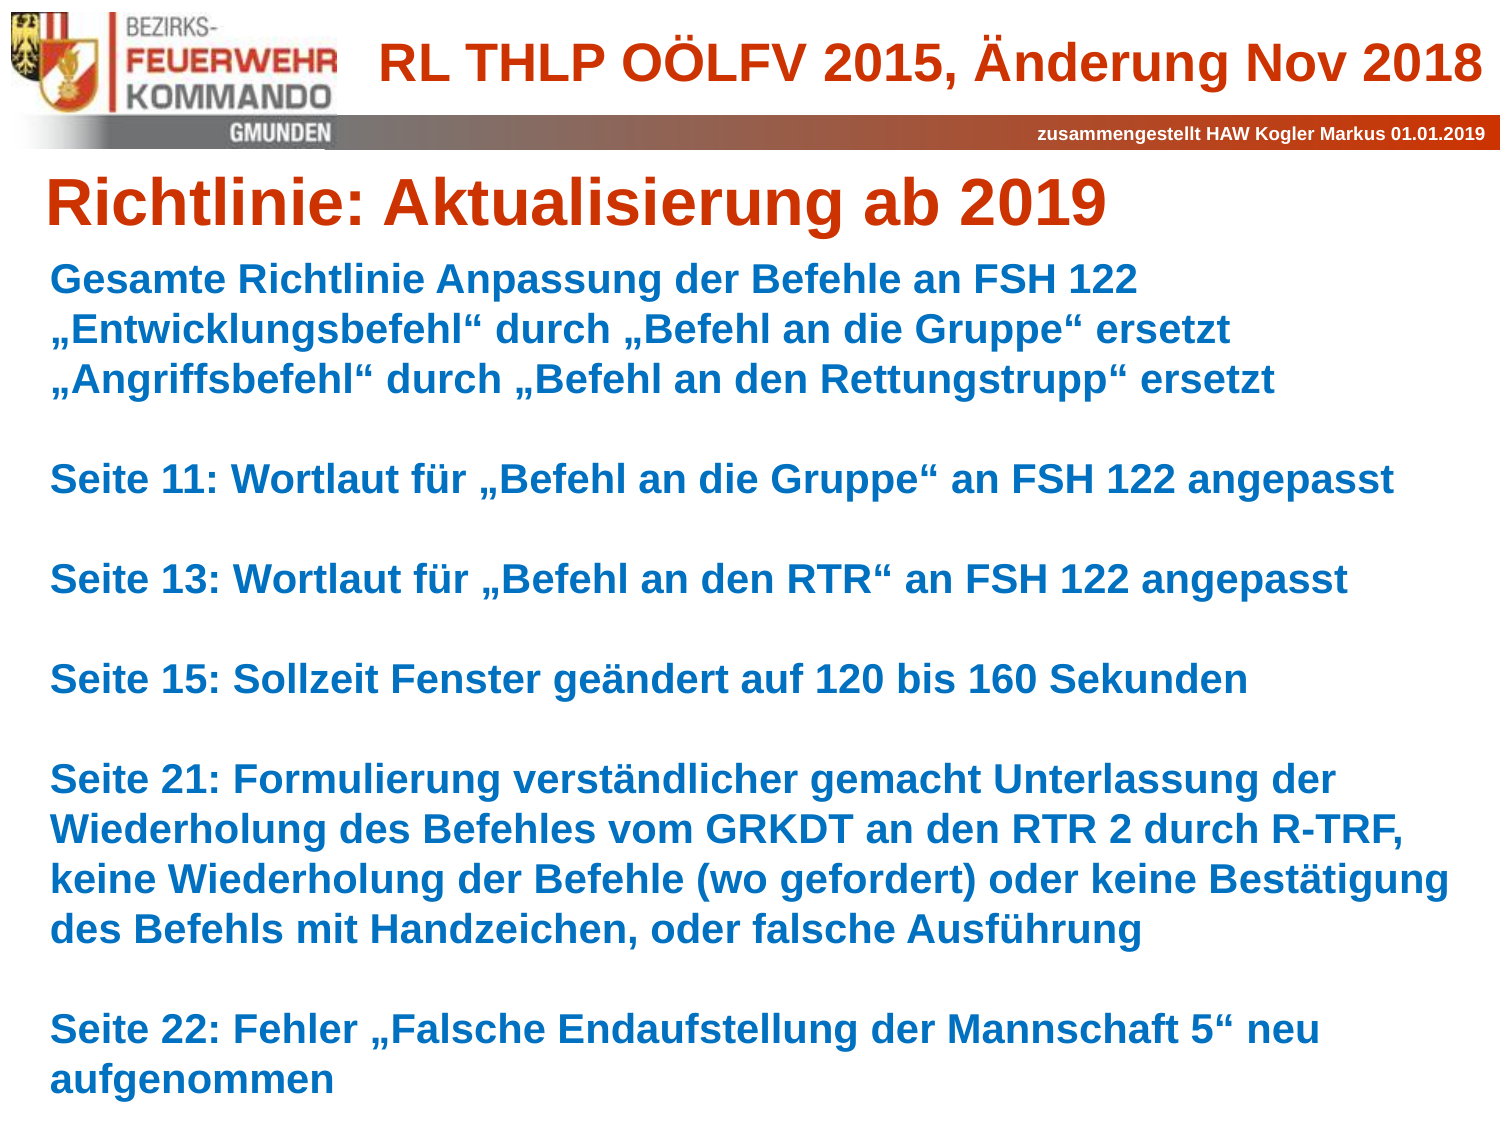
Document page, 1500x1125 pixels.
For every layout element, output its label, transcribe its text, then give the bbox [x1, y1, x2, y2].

text_box Richtlinie: Aktualisierung ab 2019 [11, 151, 1143, 246]
text_box Gesamte Richtlinie Anpassung der Befehle an FSH 122 „Entwicklungsbefehl“ durch „Befehl an die Gruppe“ ersetzt „Angriffsbefehl“ durch „Befehl an den Rettungstrupp“ ersetzt Seite 11: Wortlaut für „Befehl an die Gruppe“ an FSH 122 angepasst Seite 13: Wortlaut für „Befehl an den RTR“ an FSH 122 angepasst Seite 15: Sollzeit Fenster geändert auf 120 bis 160 Sekunden Seite 21: Formulierung verständlicher gemacht Unterlassung der Wiederholung des Befehles vom GRKDT an den RTR 2 durch R-TRF, keine Wiederholung der Befehle (wo gefordert) oder keine Bestätigung des Befehls mit Handzeichen, oder falsche Ausführung Seite 22: Fehler „Falsche Endaufstellung der Mannschaft 5“ neu aufgenommen [35, 243, 1477, 1109]
picture [11, 12, 337, 149]
